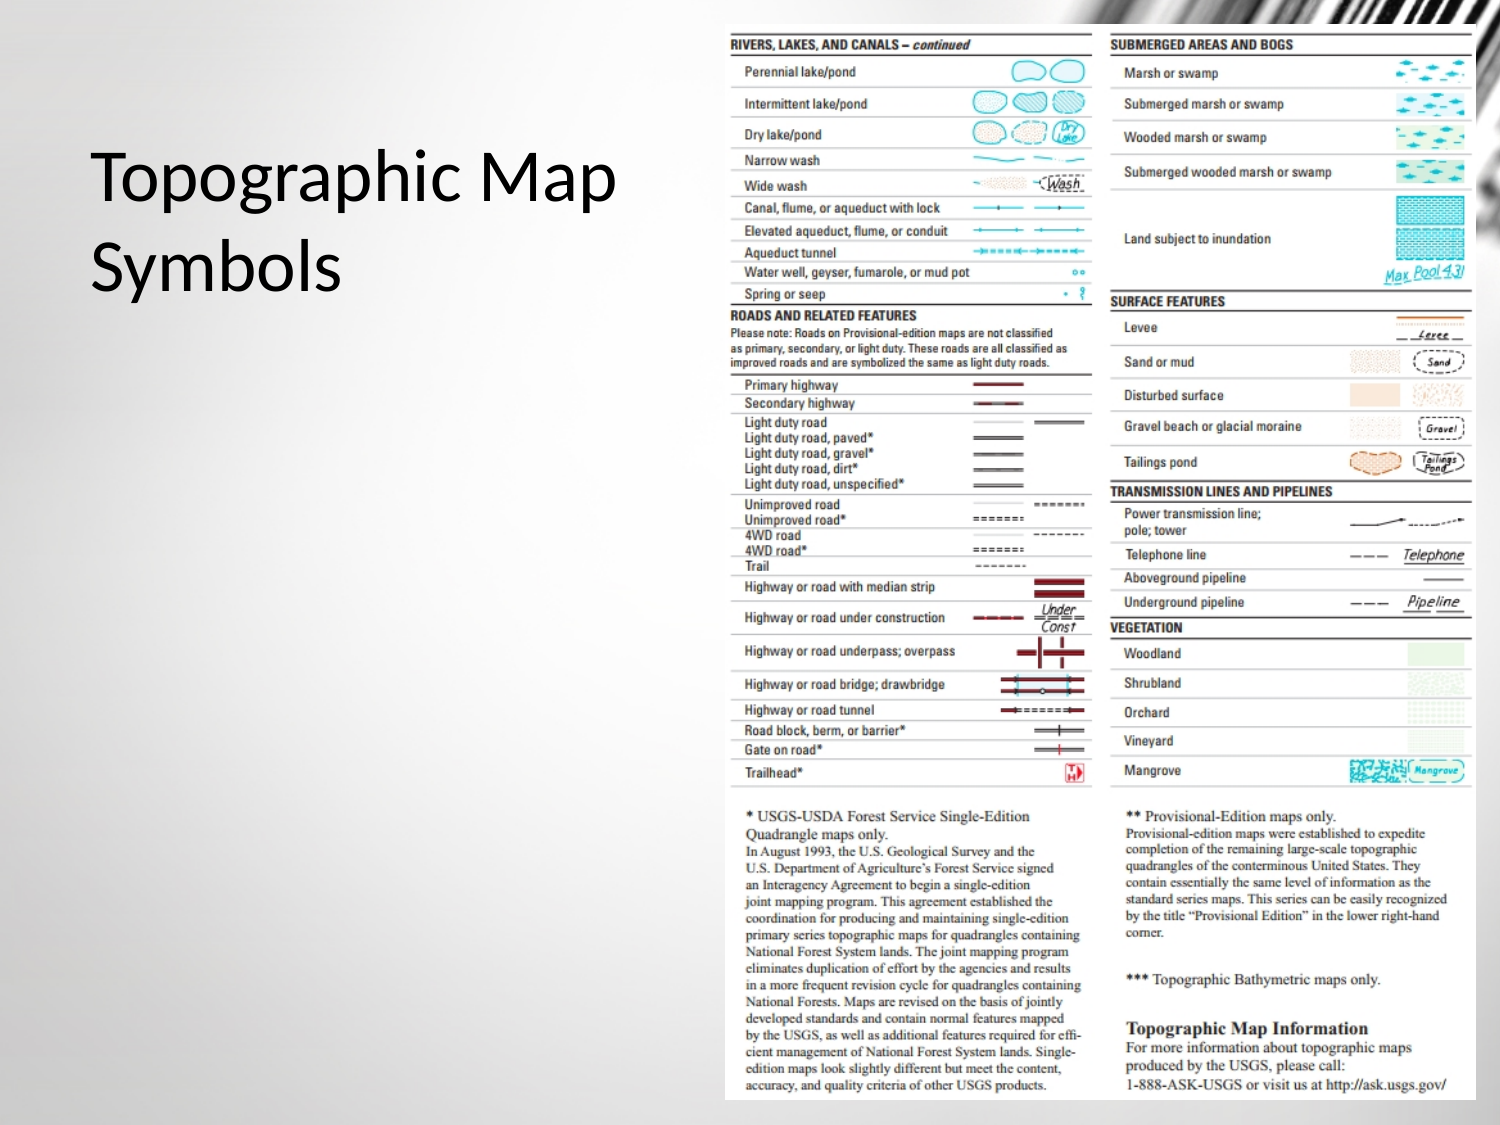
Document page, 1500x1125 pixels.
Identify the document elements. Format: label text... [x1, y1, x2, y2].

picture [0, 0, 1500, 1125]
title Topographic Map Symbols [75, 45, 719, 388]
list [724, 24, 1476, 1101]
